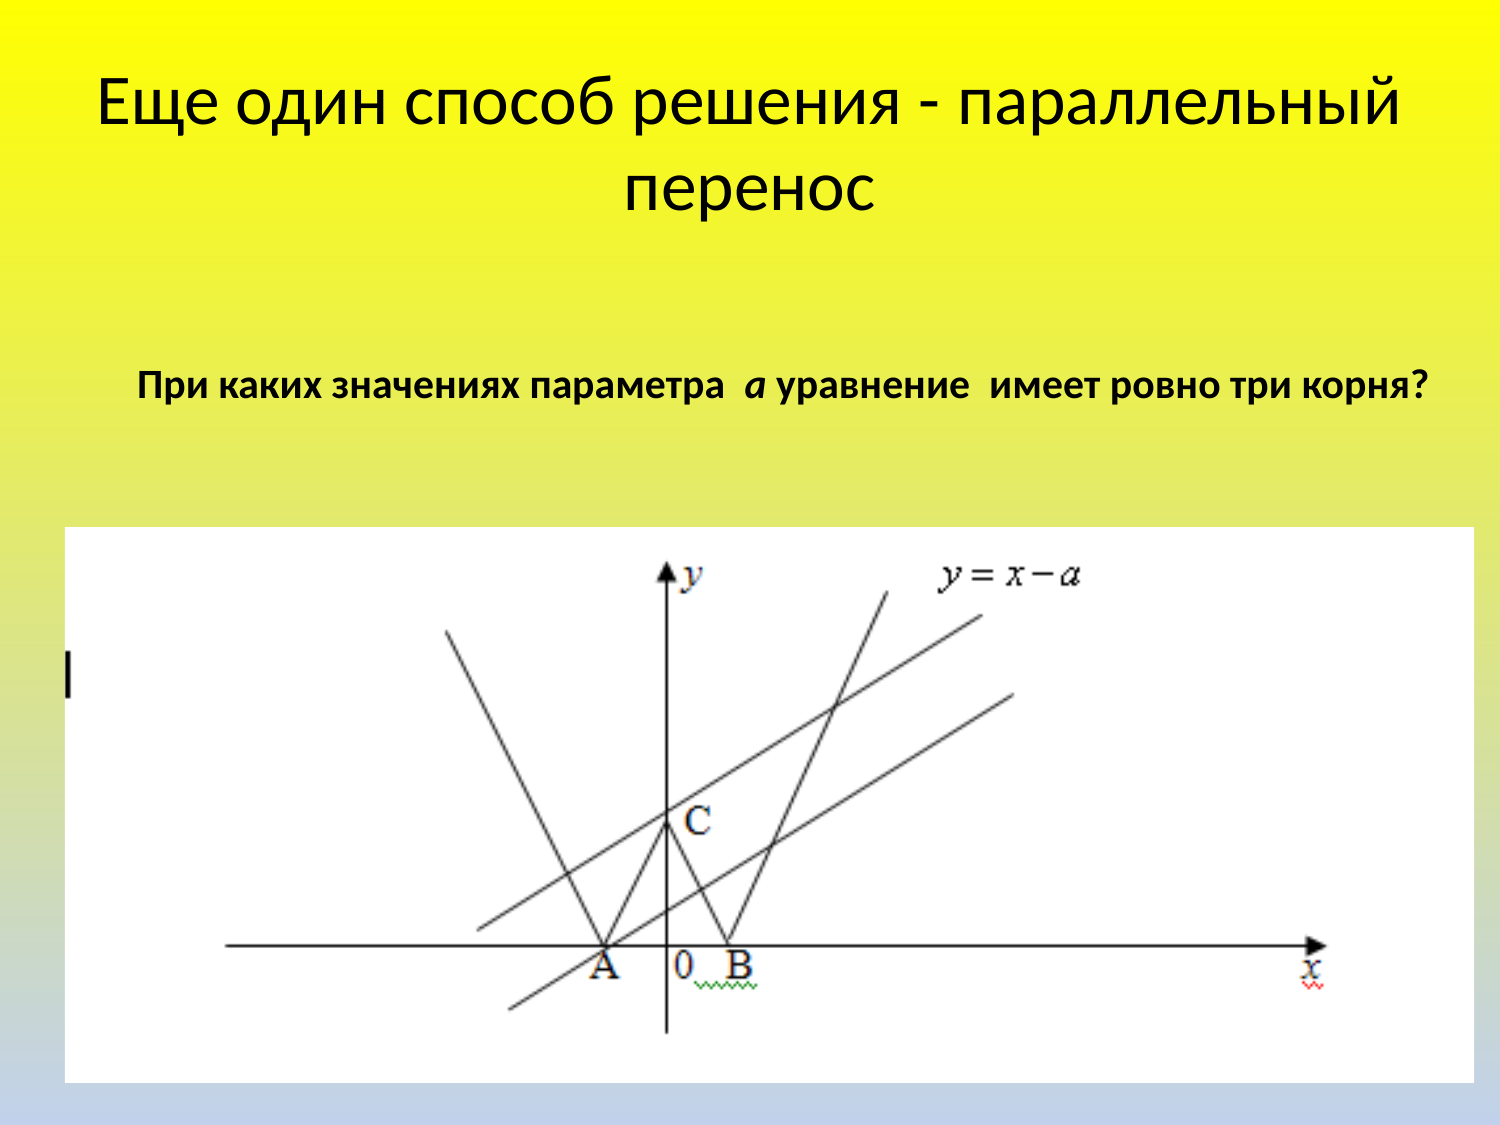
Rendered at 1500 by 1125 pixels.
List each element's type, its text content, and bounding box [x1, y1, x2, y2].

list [64, 526, 1475, 1083]
title Еще один способ решения - параллельный перенос [75, 45, 1425, 233]
text_box При каких значениях параметра а уравнение имеет ровно три корня? [122, 349, 1445, 415]
